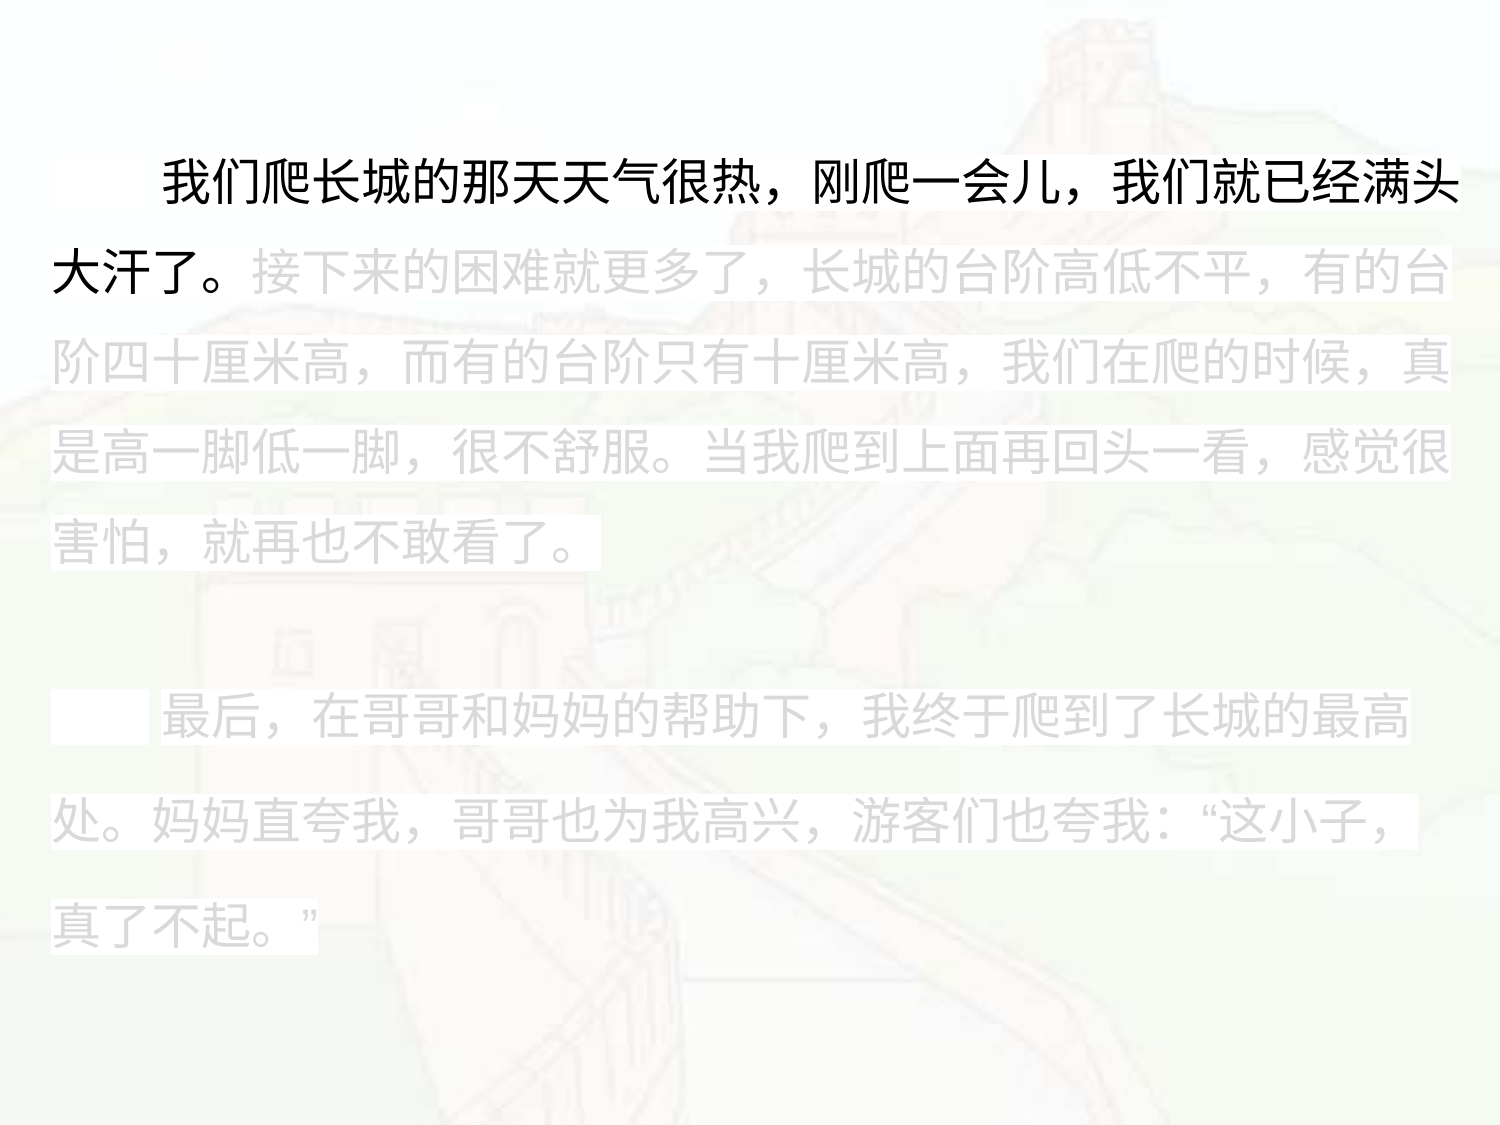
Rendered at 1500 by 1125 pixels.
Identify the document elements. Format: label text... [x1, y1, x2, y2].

list 我们爬长城的那天天气很热，刚爬一会儿，我们就已经满头大汗了。接下来的困难就更多了，长城的台阶高低不平，有的台阶四十厘米高，而有的台阶只有十厘米高，我们在爬的时候，真是高一脚低一脚，很不舒服。当我爬到上面再回头一看，感觉很害怕，就再也不敢看了。 最后，在哥哥和妈妈的帮助下，我终于爬到了长城的最高处。妈妈直夸我，哥哥也为我高兴，游客们也夸我：“这小子，真了不起。” [36, 105, 1477, 1078]
picture [0, 0, 1500, 1125]
